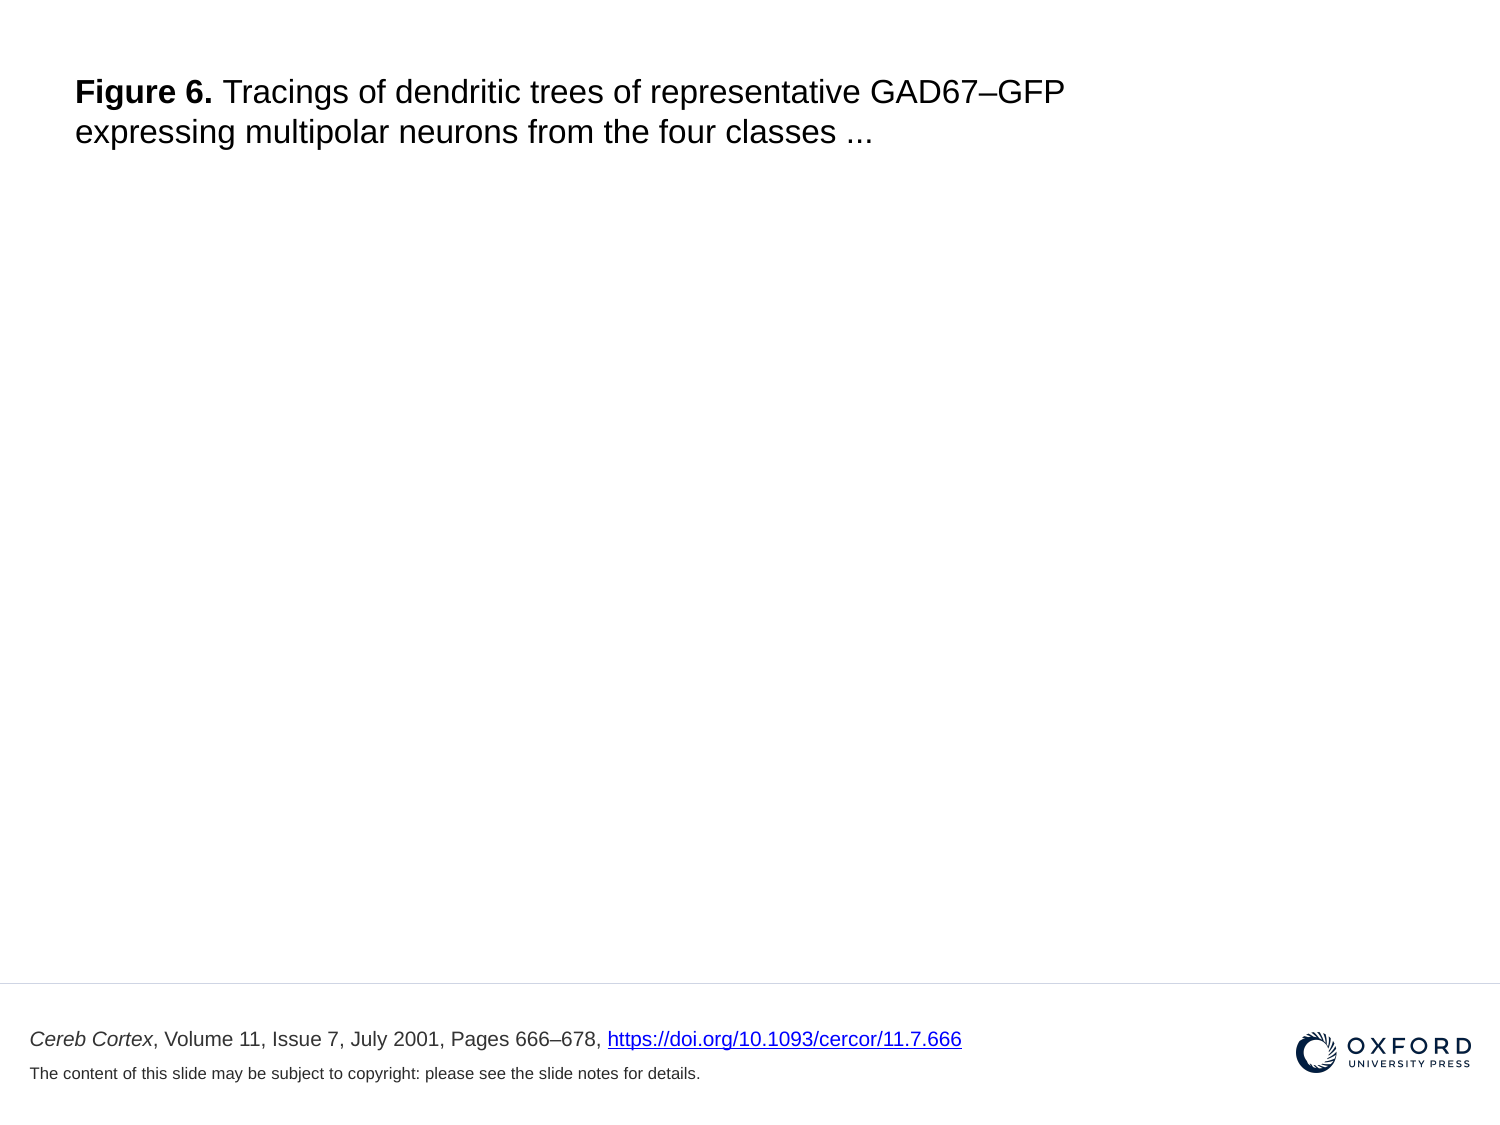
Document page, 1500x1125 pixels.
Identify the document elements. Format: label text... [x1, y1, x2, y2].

footer Cereb Cortex, Volume 11, Issue 7, July 2001, Pages 666–678, https://doi.org/10.1093/cercor/11.7.666 The content of this slide may be subject to copyright: please see the slide notes for details. [0, 983, 1260, 1125]
picture [1296, 1032, 1471, 1073]
title Figure 6. Tracings of dendritic trees of representative GAD67–GFP expressing multipolar neurons from the four classes ... [75, 69, 1078, 171]
